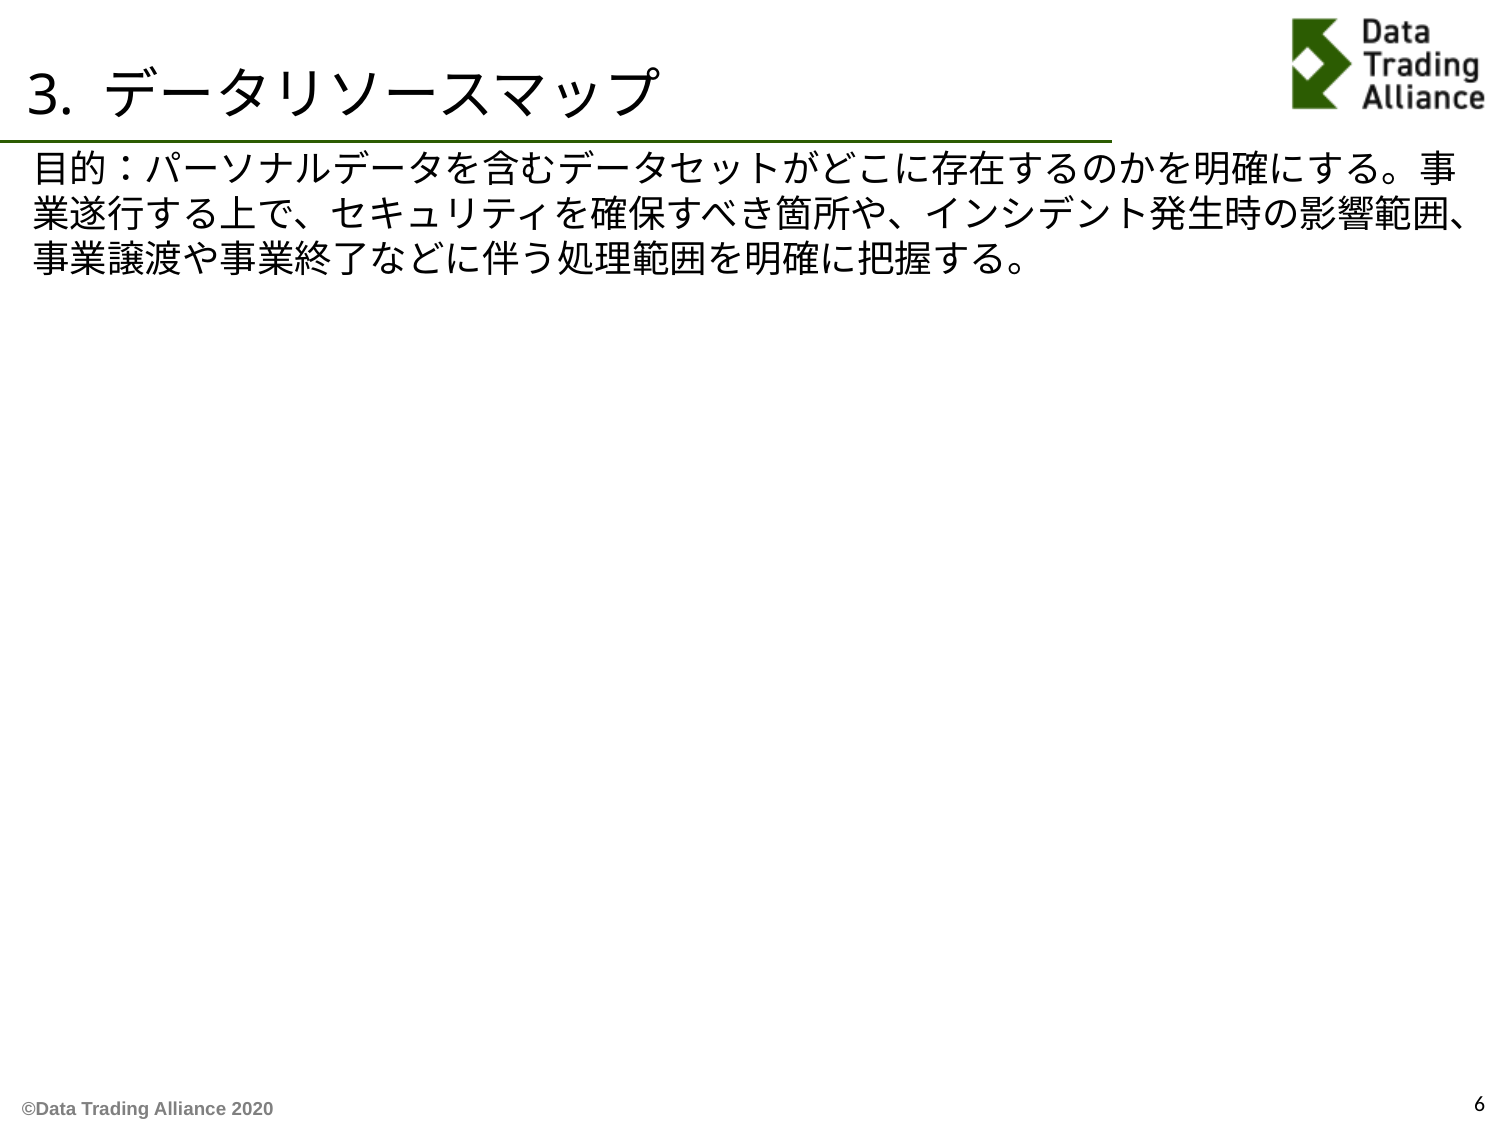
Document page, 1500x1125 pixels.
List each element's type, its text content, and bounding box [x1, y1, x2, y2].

picture [1275, 2, 1500, 127]
slide_number 6 [1162, 1063, 1500, 1123]
title 3. データリソースマップ [11, 46, 1306, 146]
text_box 目的：パーソナルデータを含むデータセットがどこに存在するのかを明確にする。事業遂行する上で、セキュリティを確保すべき箇所や、インシデント発生時の影響範囲、事業譲渡や事業終了などに伴う処理範囲を明確に把握する。 [17, 137, 1473, 288]
